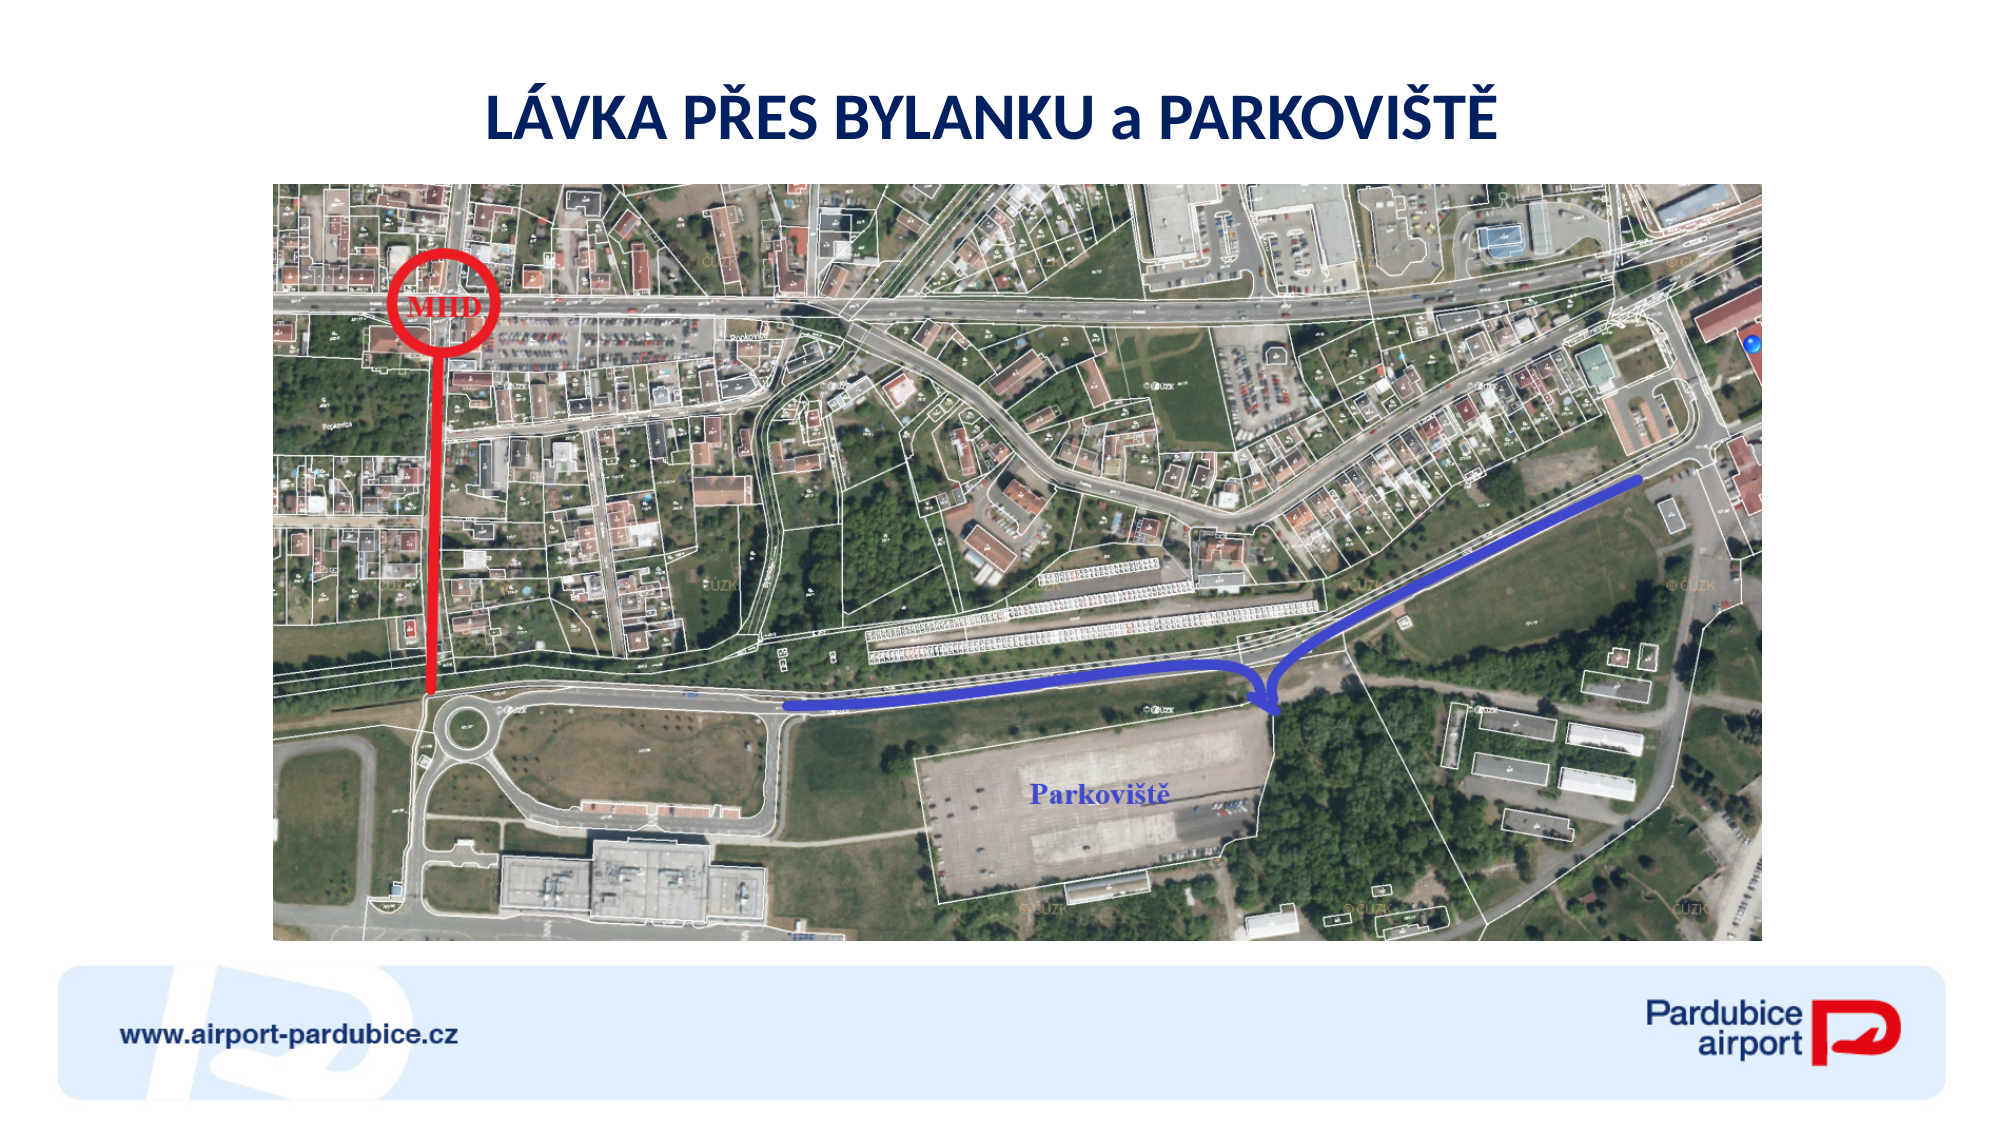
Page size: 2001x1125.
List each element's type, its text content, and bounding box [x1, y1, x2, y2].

picture [0, 0, 2001, 1125]
text_box LÁVKA PŘES BYLANKU a PARKOVIŠTĚ [0, 65, 2000, 161]
